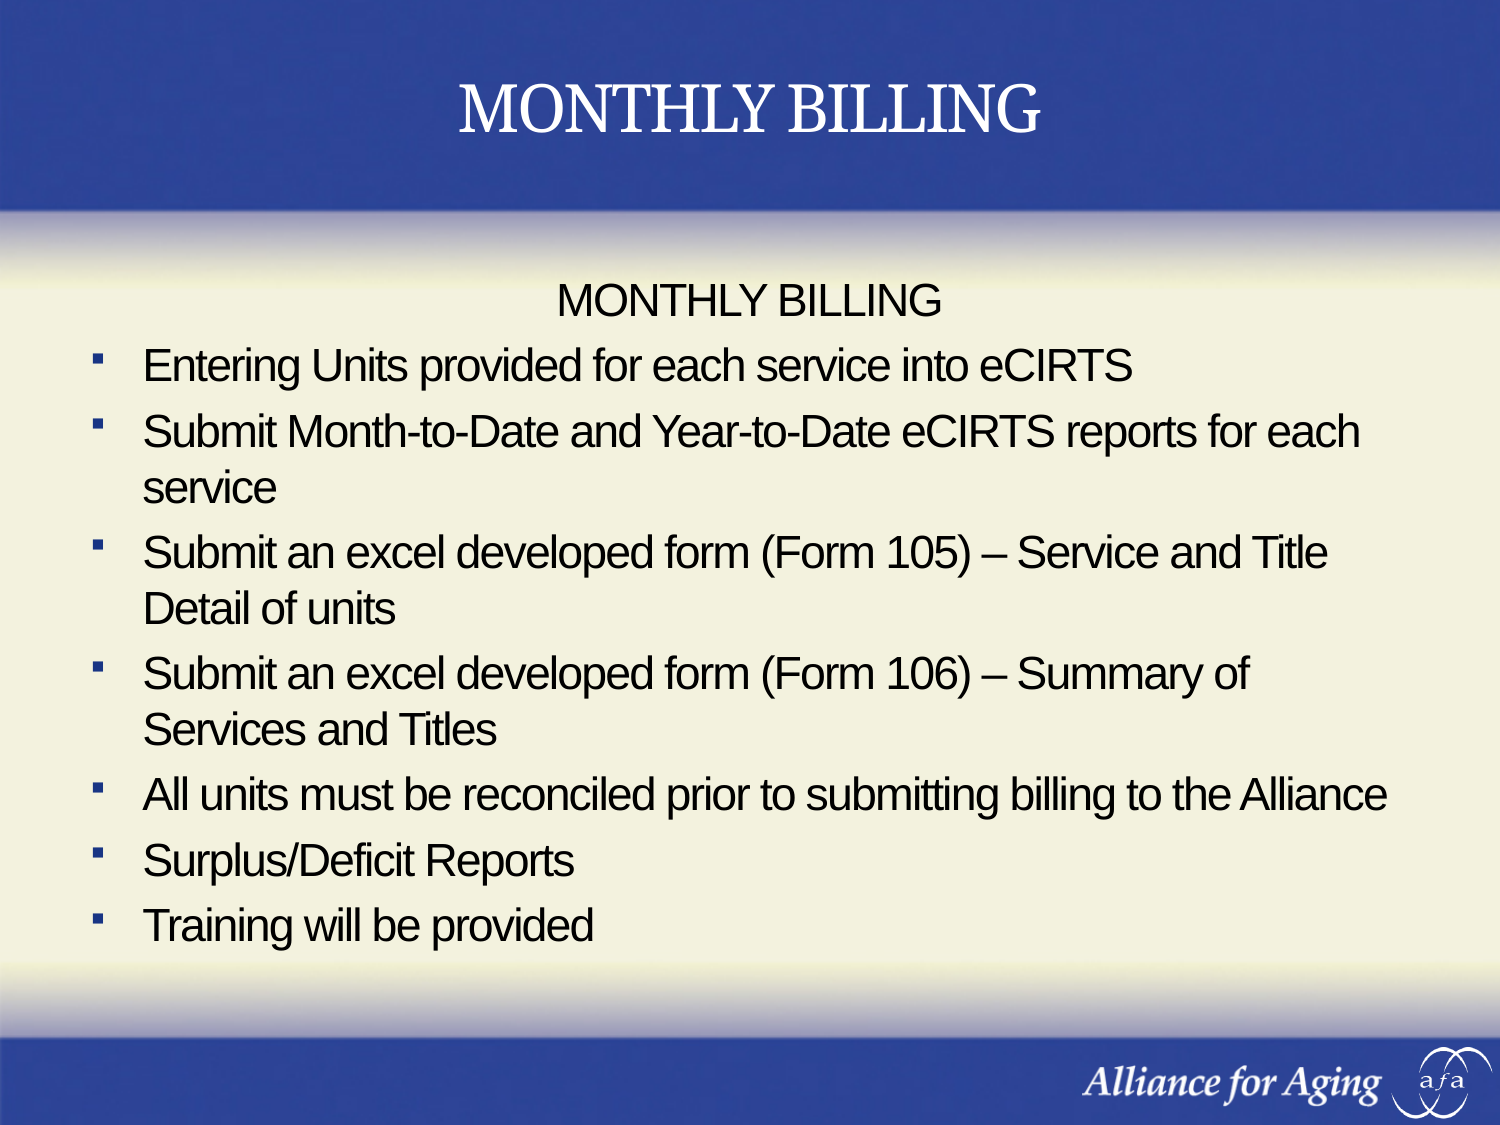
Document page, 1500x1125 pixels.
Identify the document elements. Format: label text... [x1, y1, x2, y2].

picture [0, 0, 1500, 1125]
list MONTHLY BILLING Entering Units provided for each service into eCIRTS Submit Month-to-Date and Year-to-Date eCIRTS reports for each service Submit an excel developed form (Form 105) – Service and Title Detail of units Submit an excel developed form (Form 106) – Summary of Services and Titles All units must be reconciled prior to submitting billing to the Alliance Surplus/Deficit Reports Training will be provided [75, 262, 1425, 1005]
title MONTHLY BILLING [75, 24, 1425, 188]
